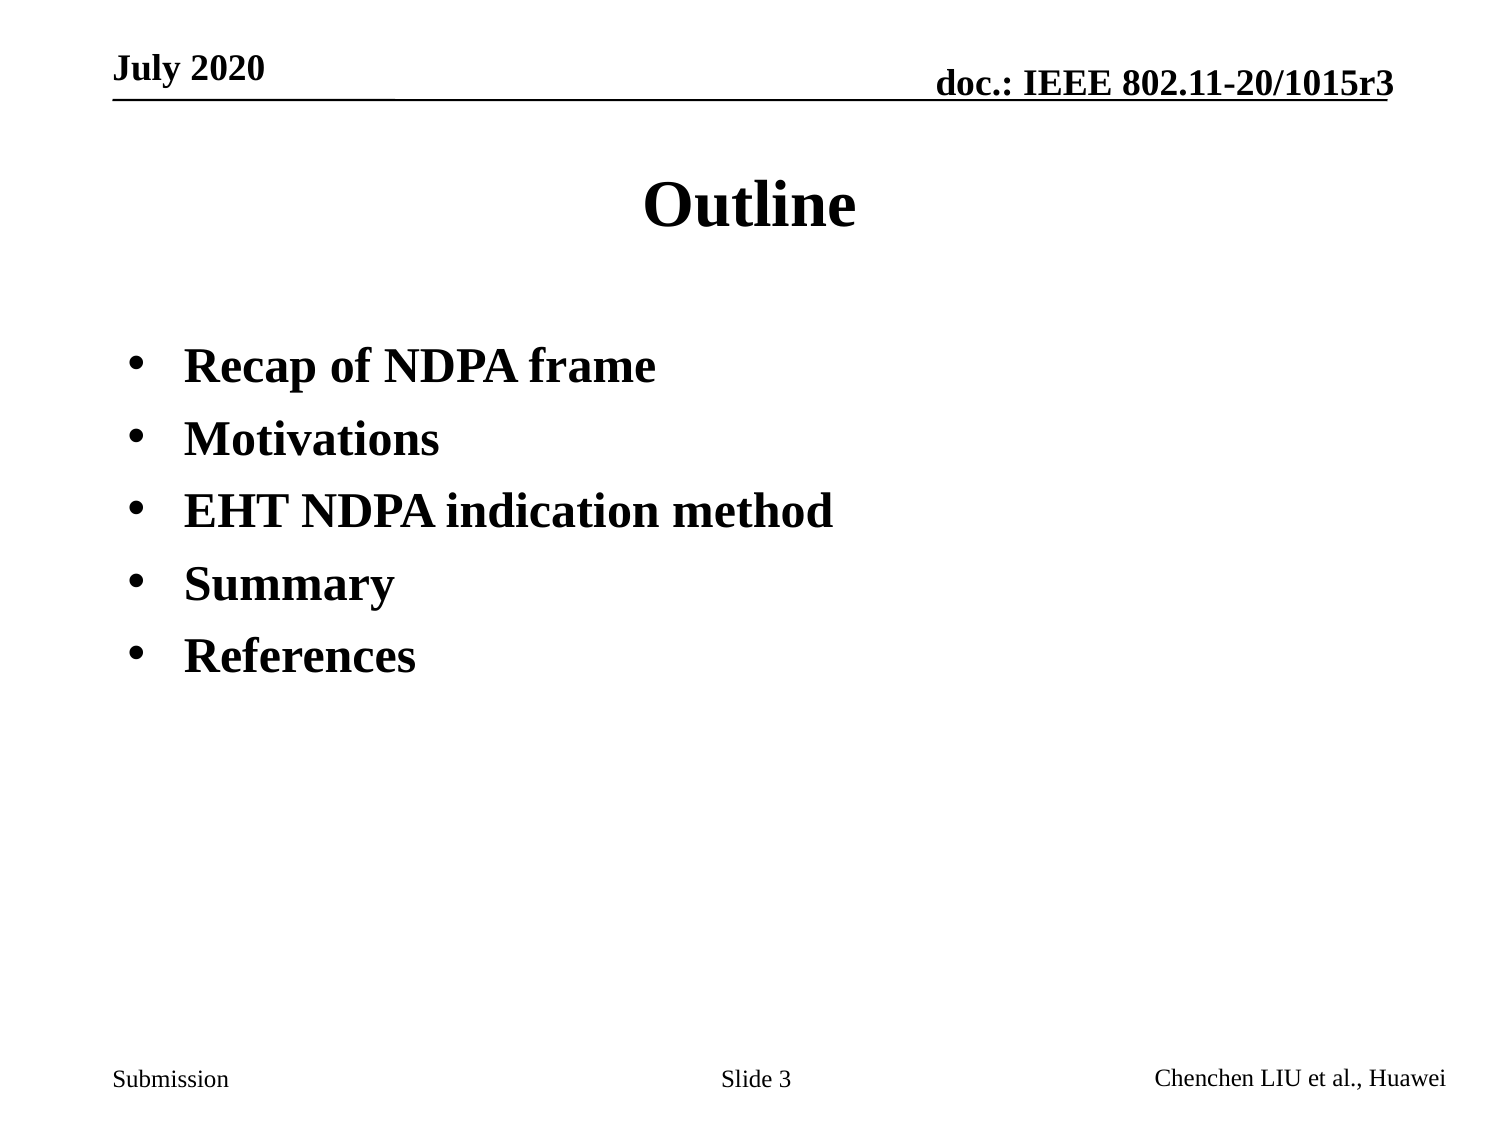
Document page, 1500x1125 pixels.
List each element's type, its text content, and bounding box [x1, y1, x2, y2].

list Recap of NDPA frame Motivations EHT NDPA indication method Summary References [112, 324, 1388, 1000]
title Outline [112, 112, 1388, 288]
slide_number Slide 3 [712, 1061, 800, 1123]
